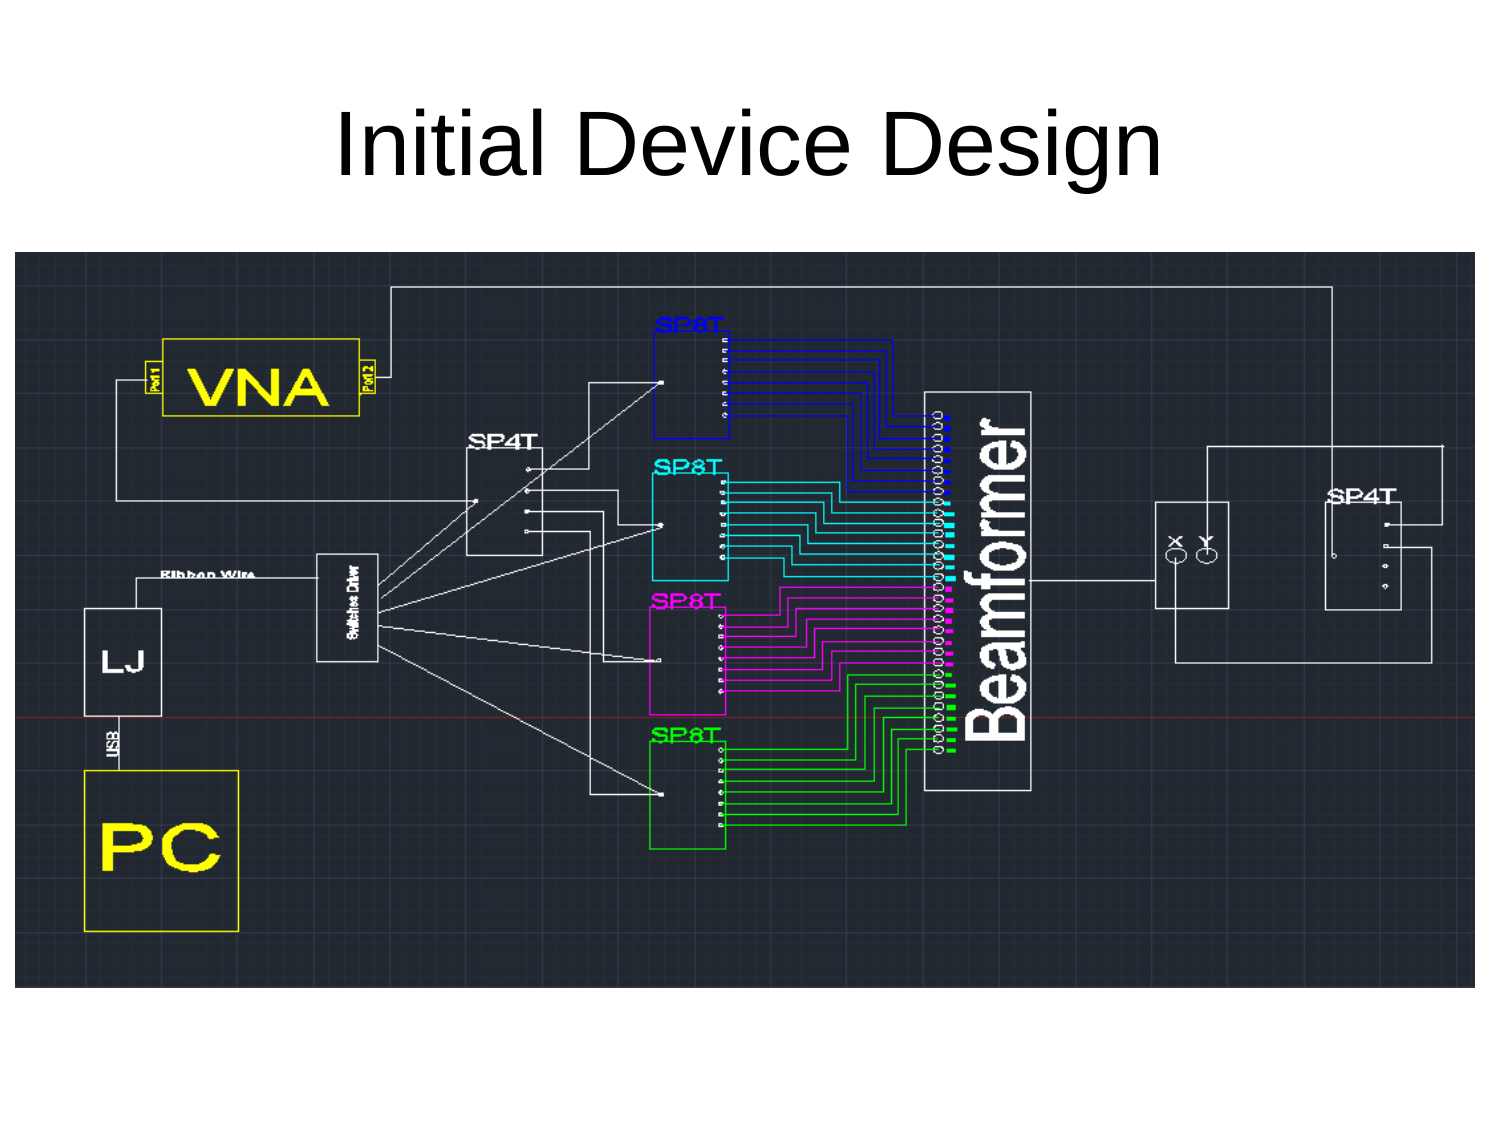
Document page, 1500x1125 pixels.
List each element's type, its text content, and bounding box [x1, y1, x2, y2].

title Initial Device Design [75, 45, 1425, 233]
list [15, 252, 1475, 988]
